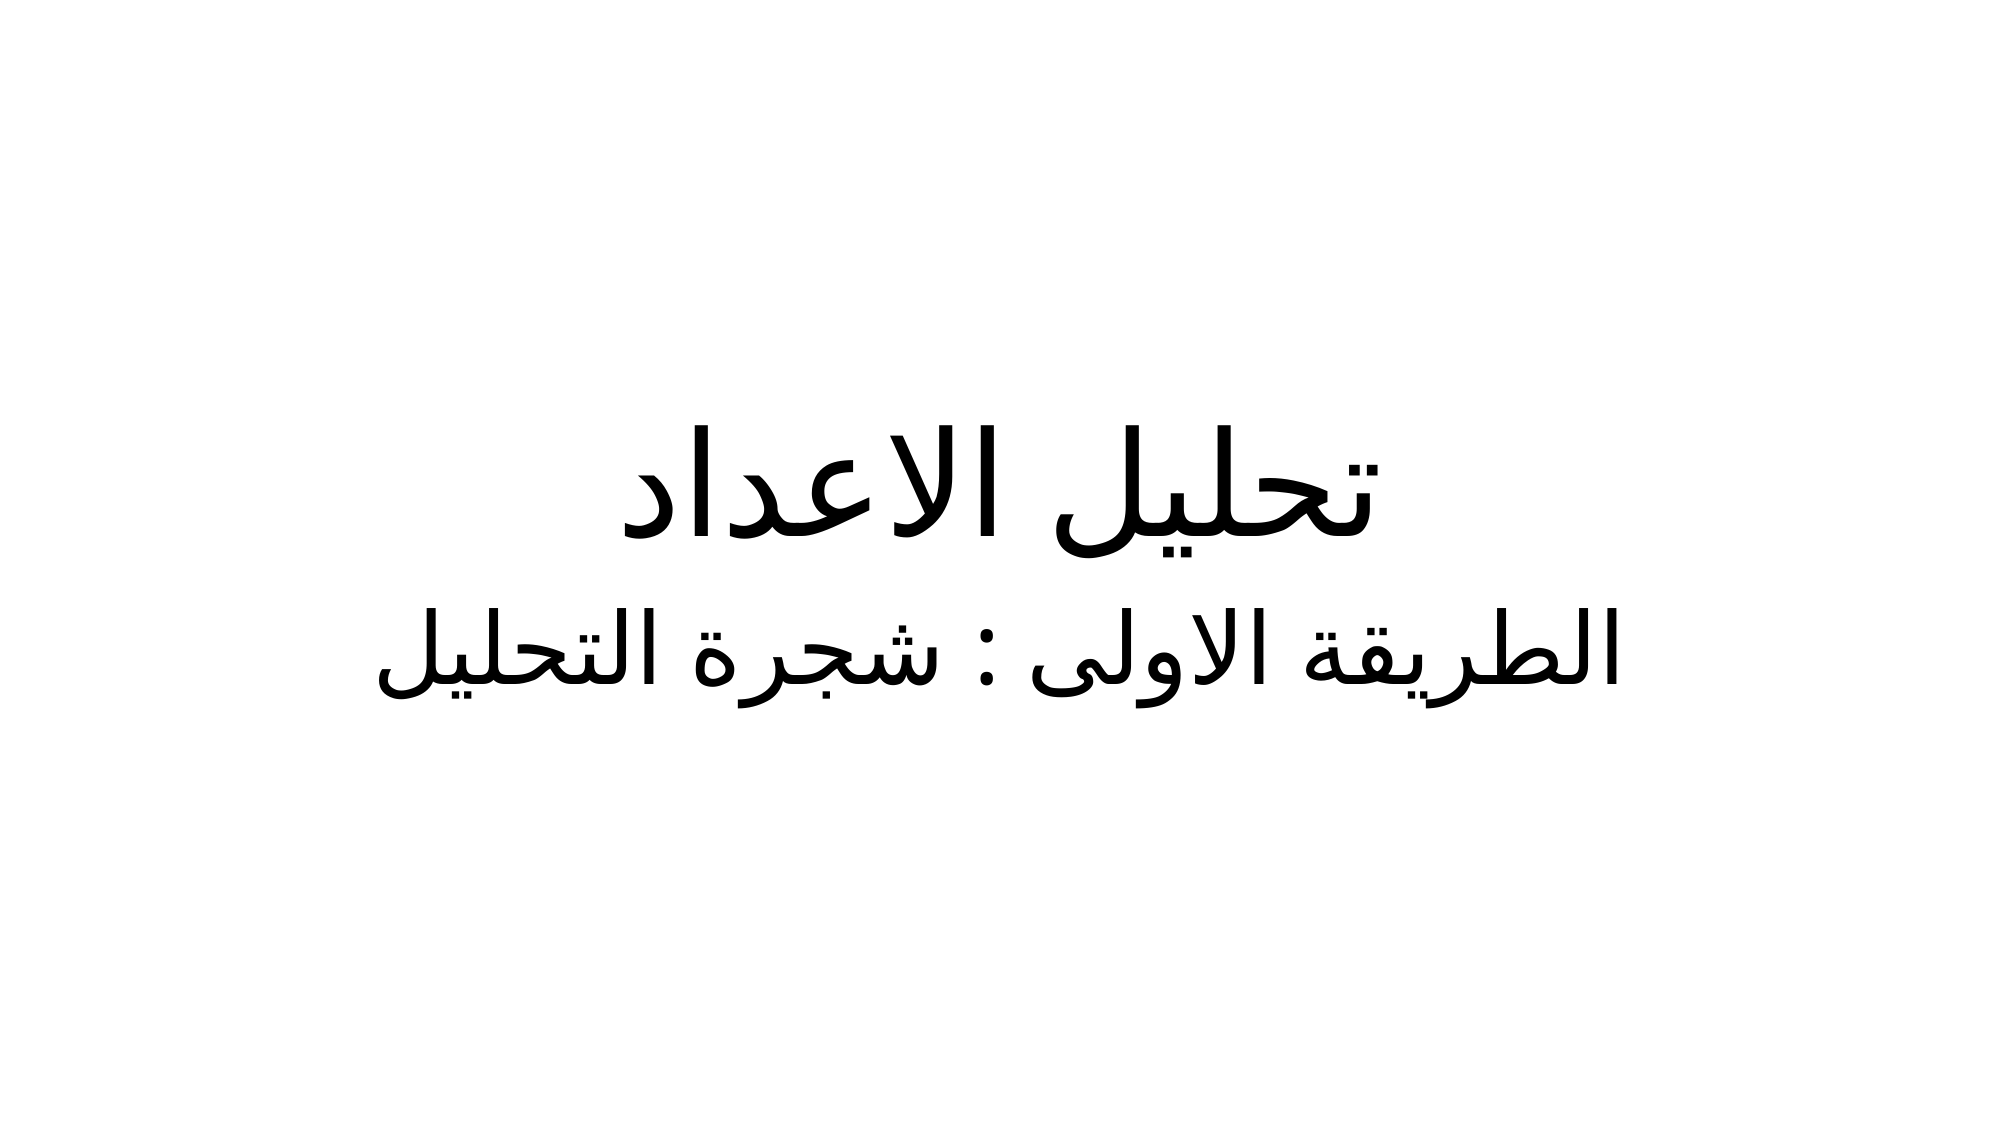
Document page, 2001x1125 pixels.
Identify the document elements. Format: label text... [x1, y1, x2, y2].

subtitle الطريقة الاولى : شجرة التحليل [249, 590, 1750, 863]
title تحليل الاعداد [249, 184, 1750, 576]
